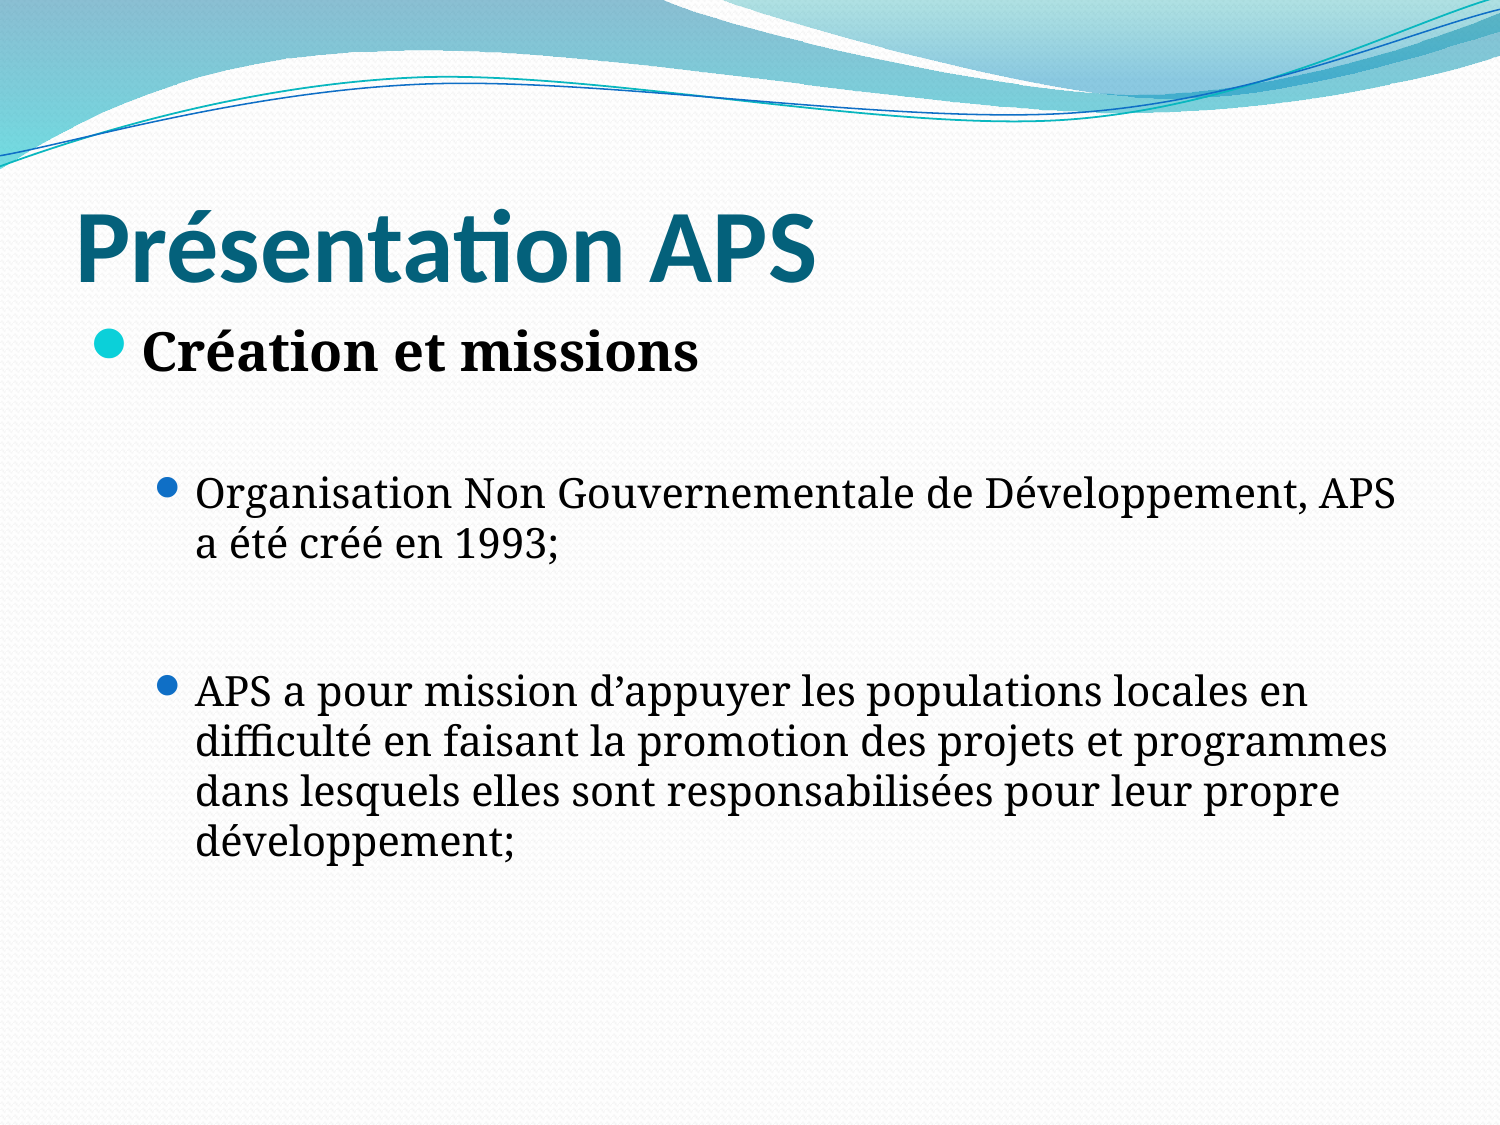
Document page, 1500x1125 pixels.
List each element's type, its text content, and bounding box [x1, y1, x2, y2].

title Présentation APS [75, 115, 1425, 234]
list Création et missions Organisation Non Gouvernementale de Développement, APS a été créé en 1993; APS a pour mission d’appuyer les populations locales en difficulté en faisant la promotion des projets et programmes dans lesquels elles sont responsabilisées pour leur propre développement; [75, 234, 1425, 1005]
